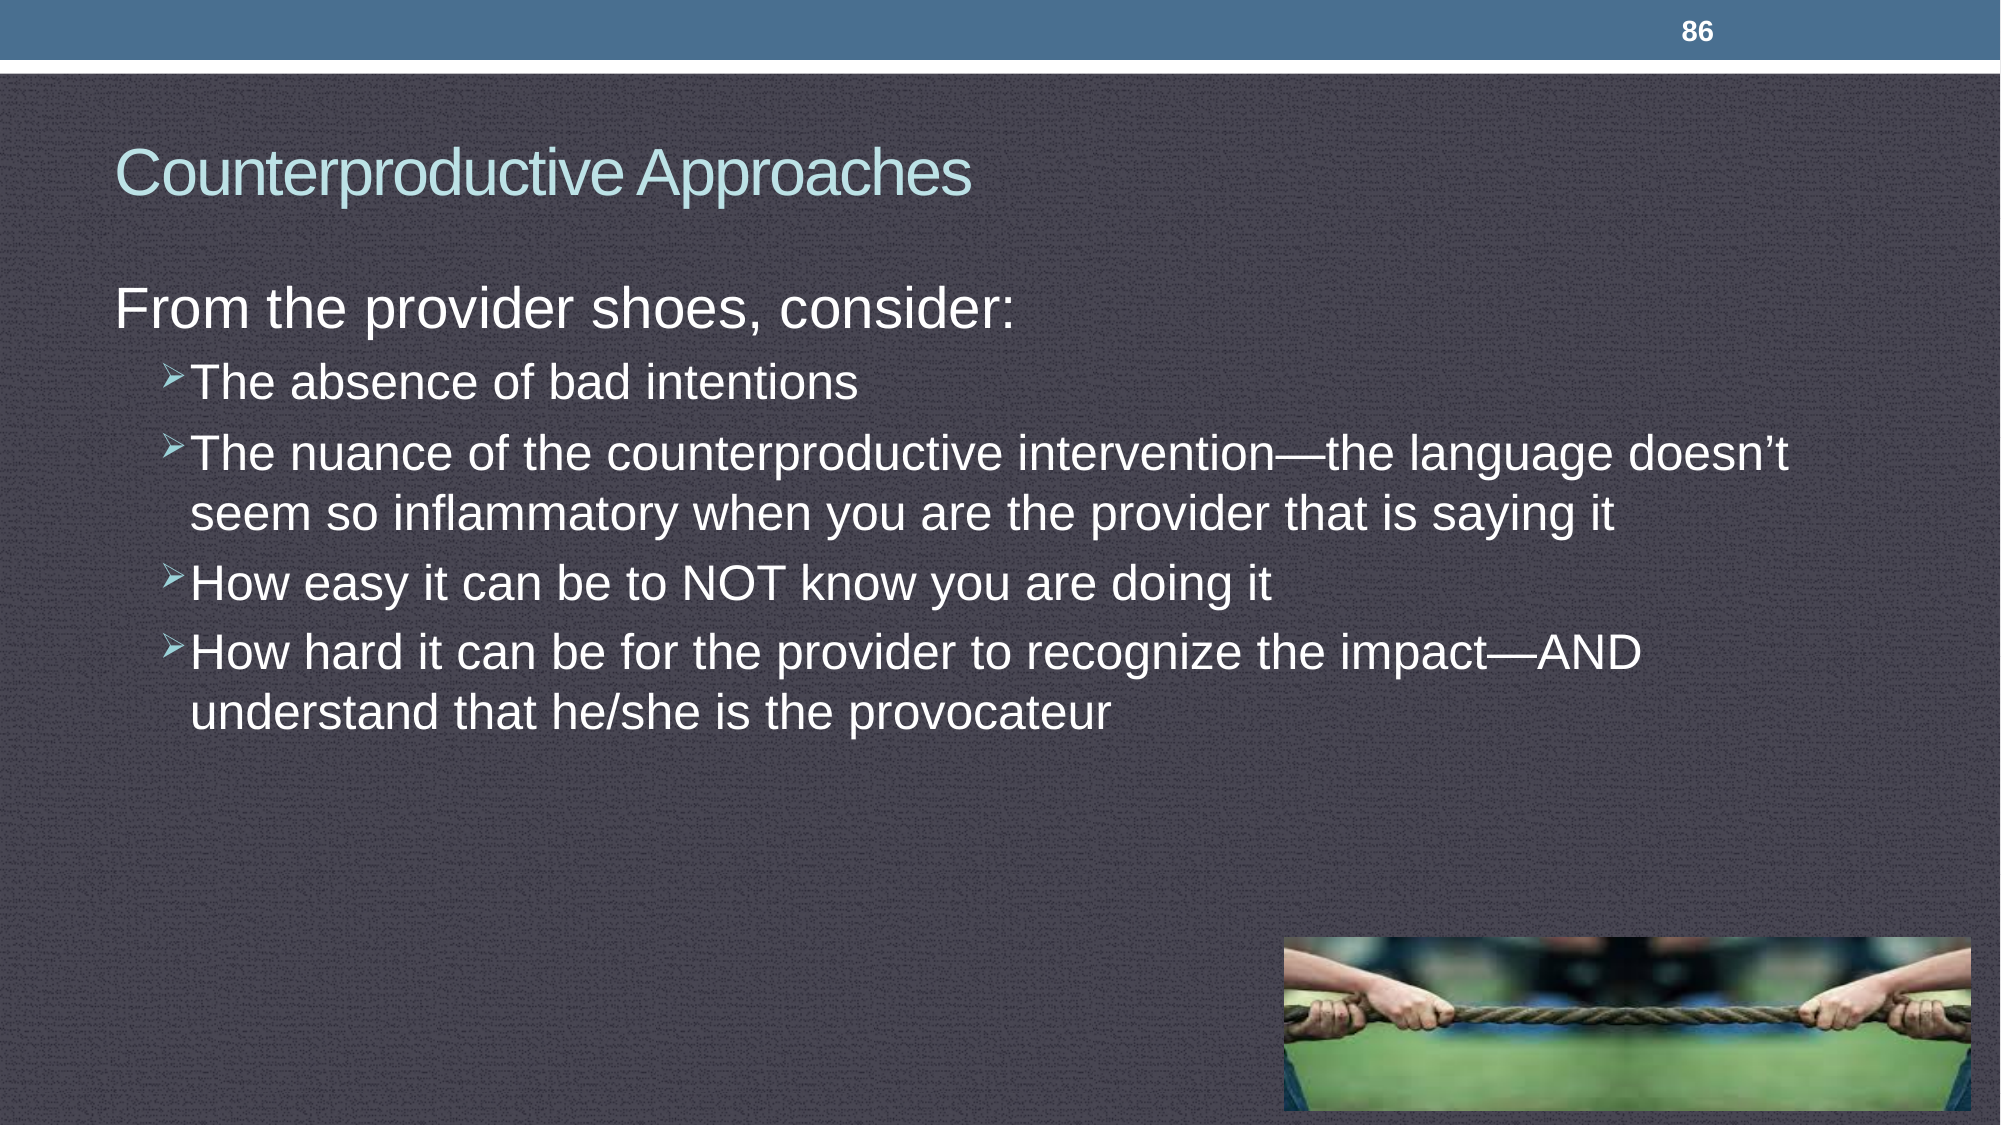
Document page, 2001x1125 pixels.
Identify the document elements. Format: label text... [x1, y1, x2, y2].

list From the provider shoes, consider: The absence of bad intentions The nuance of the counterproductive intervention—the language doesn’t seem so inflammatory when you are the provider that is saying it How easy it can be to NOT know you are doing it How hard it can be for the provider to recognize the impact—AND understand that he/she is the provocateur [99, 262, 1900, 1063]
title Counterproductive Approaches [99, 87, 1900, 250]
picture [1283, 936, 1972, 1111]
slide_number 86 [1666, 3, 1900, 57]
